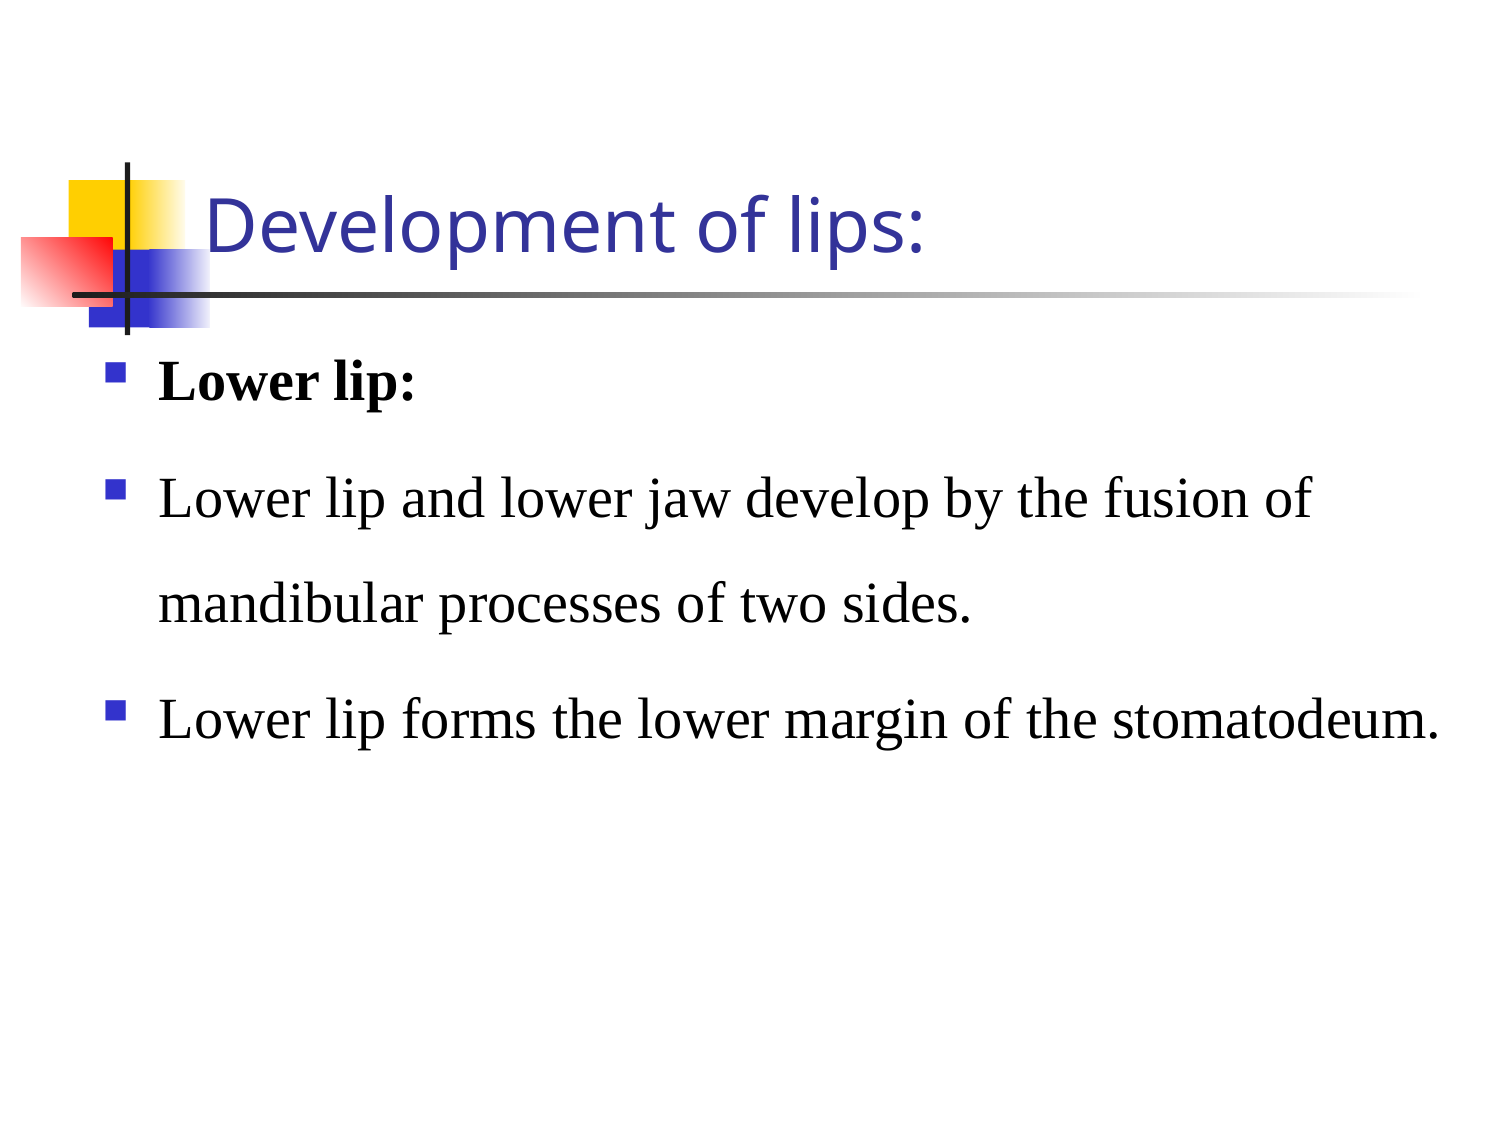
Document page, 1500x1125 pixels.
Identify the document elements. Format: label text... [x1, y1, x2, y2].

list Lower lip: Lower lip and lower jaw develop by the fusion of mandibular processes of two sides. Lower lip forms the lower margin of the stomatodeum. [87, 299, 1470, 976]
title Development of lips: [188, 34, 1468, 276]
